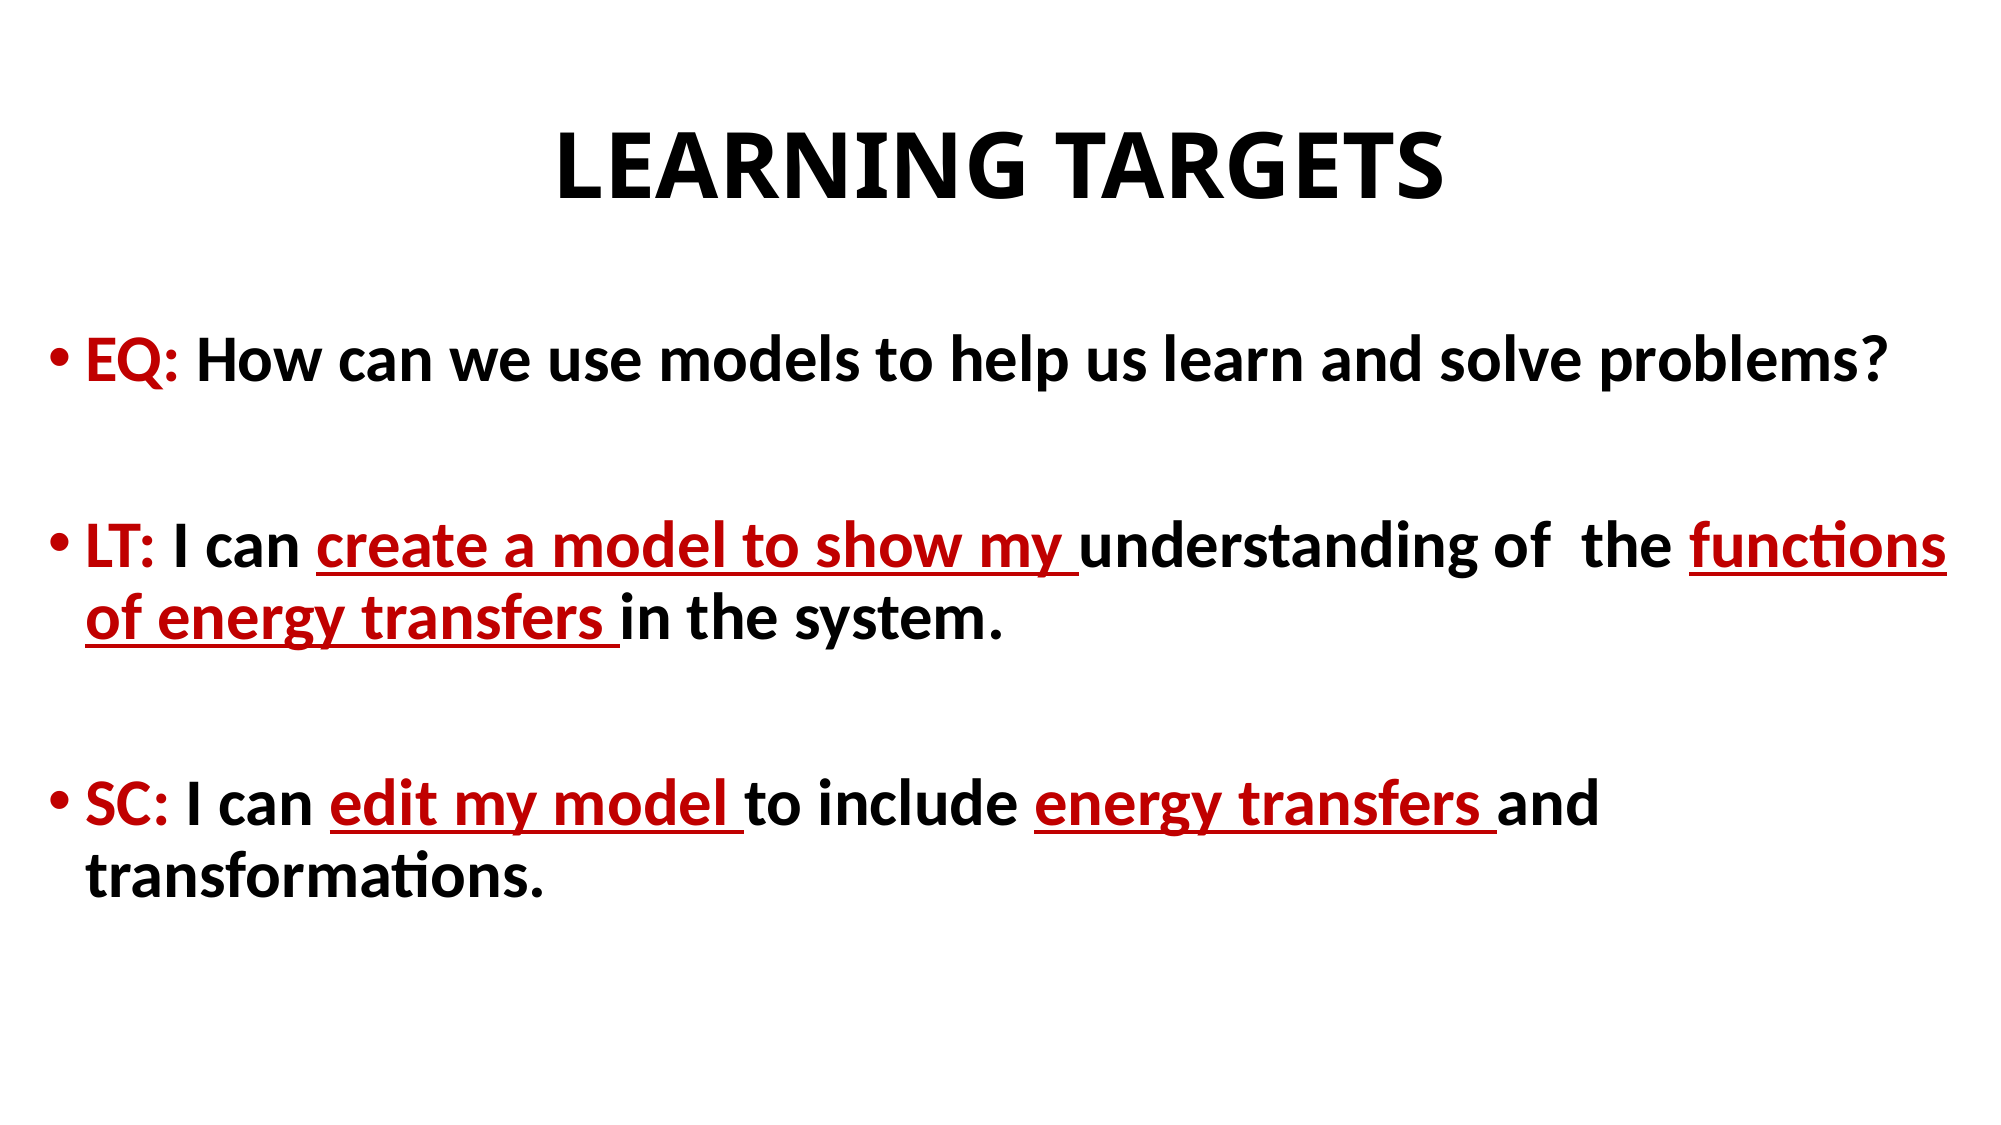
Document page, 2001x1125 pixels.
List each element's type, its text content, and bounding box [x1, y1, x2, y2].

list EQ: How can we use models to help us learn and solve problems? LT: I can create a model to show my understanding of the functions of energy transfers in the system. SC: I can edit my model to include energy transfers and transformations. [32, 316, 1985, 1031]
title LEARNING TARGETS [137, 59, 1863, 278]
